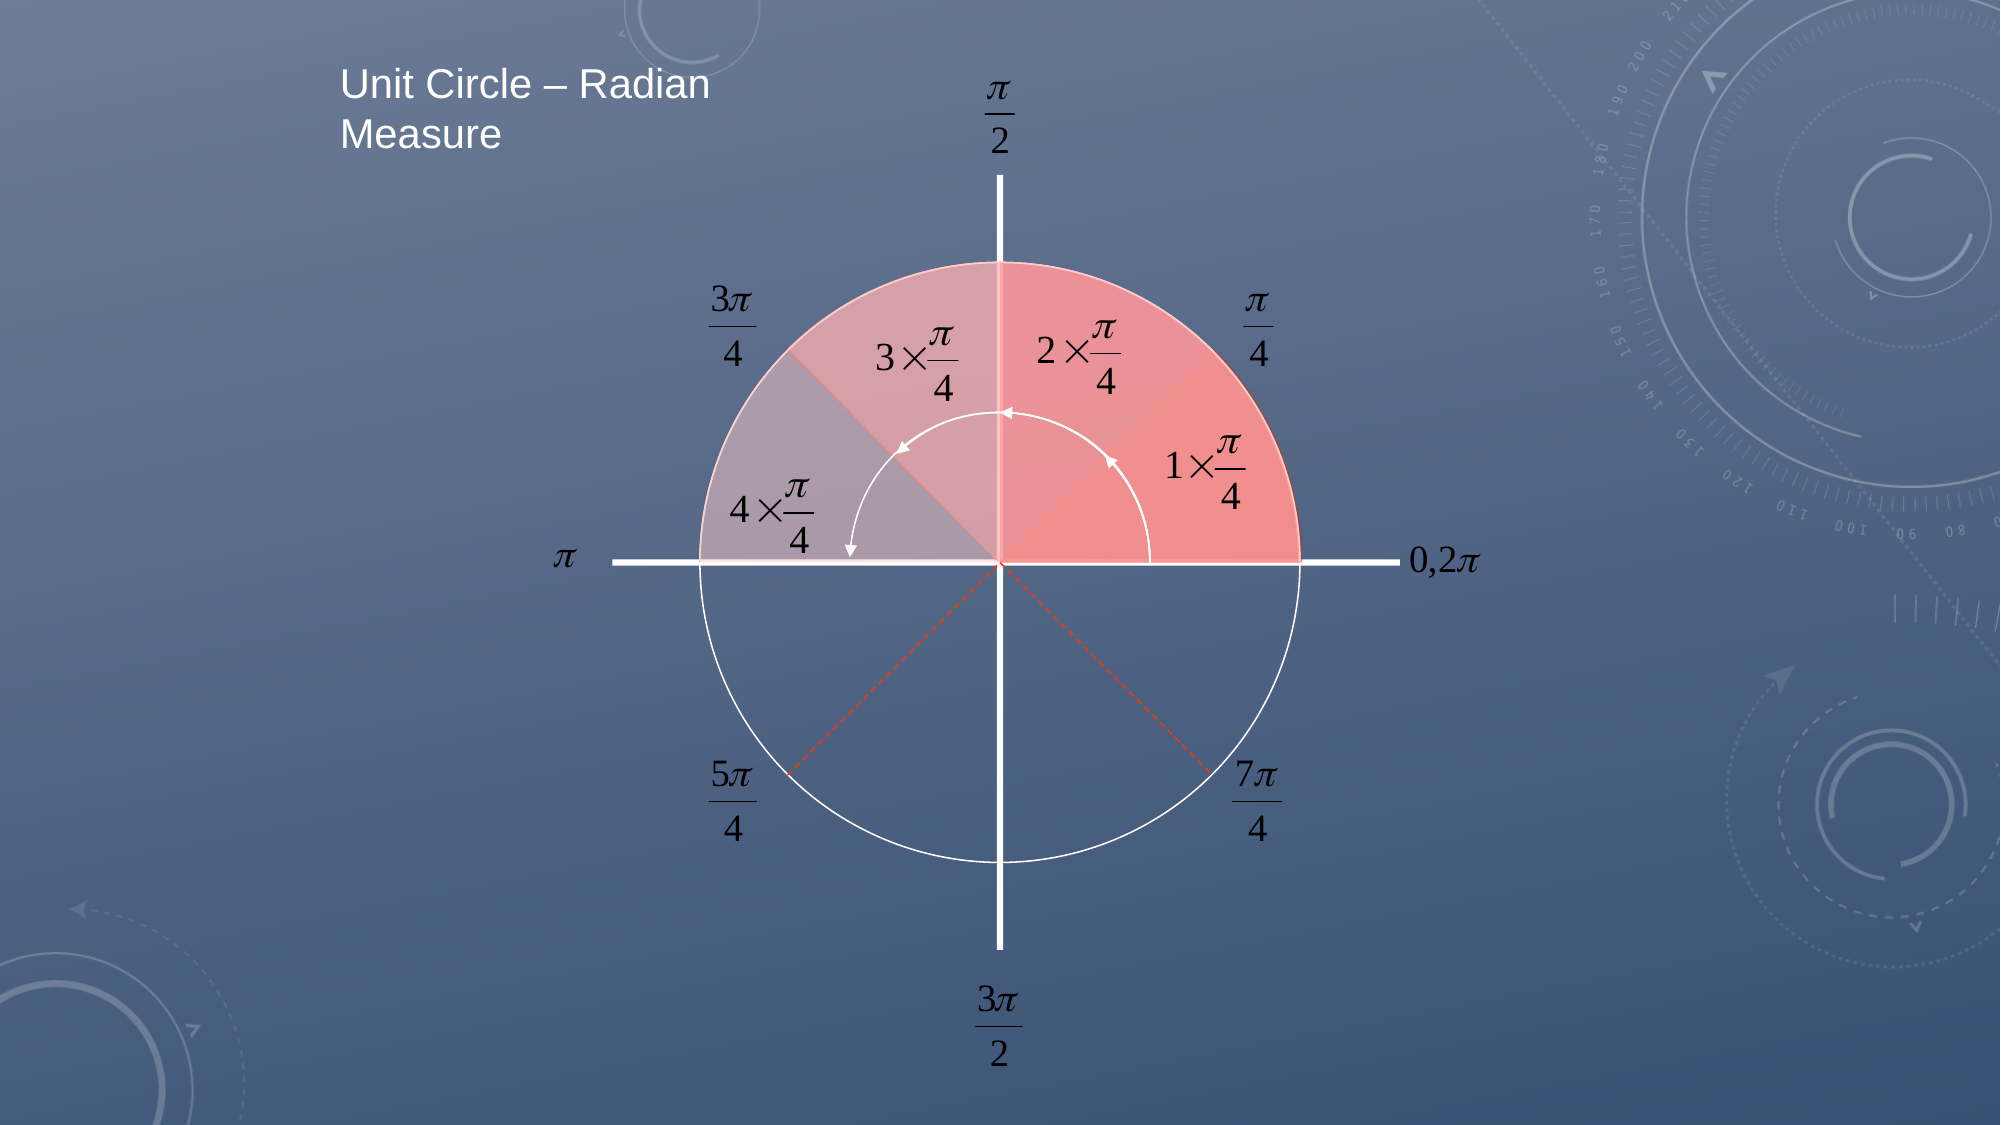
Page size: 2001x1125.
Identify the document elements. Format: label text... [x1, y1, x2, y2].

text_box [699, 563, 1000, 863]
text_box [548, 541, 585, 578]
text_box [1162, 415, 1253, 519]
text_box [968, 974, 1031, 1076]
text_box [978, 62, 1021, 163]
text_box [1000, 406, 1013, 412]
text_box [844, 412, 1151, 563]
text_box Unit Circle – Radian Measure [324, 49, 900, 165]
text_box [1403, 536, 1488, 589]
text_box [723, 459, 824, 563]
text_box [699, 262, 1300, 563]
picture [0, 0, 2000, 1125]
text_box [1225, 749, 1292, 851]
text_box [1030, 300, 1131, 404]
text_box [702, 749, 765, 851]
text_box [869, 306, 967, 411]
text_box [702, 274, 765, 376]
text_box [1001, 563, 1300, 863]
text_box [1109, 456, 1118, 463]
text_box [1237, 274, 1280, 376]
text_box [898, 441, 905, 449]
